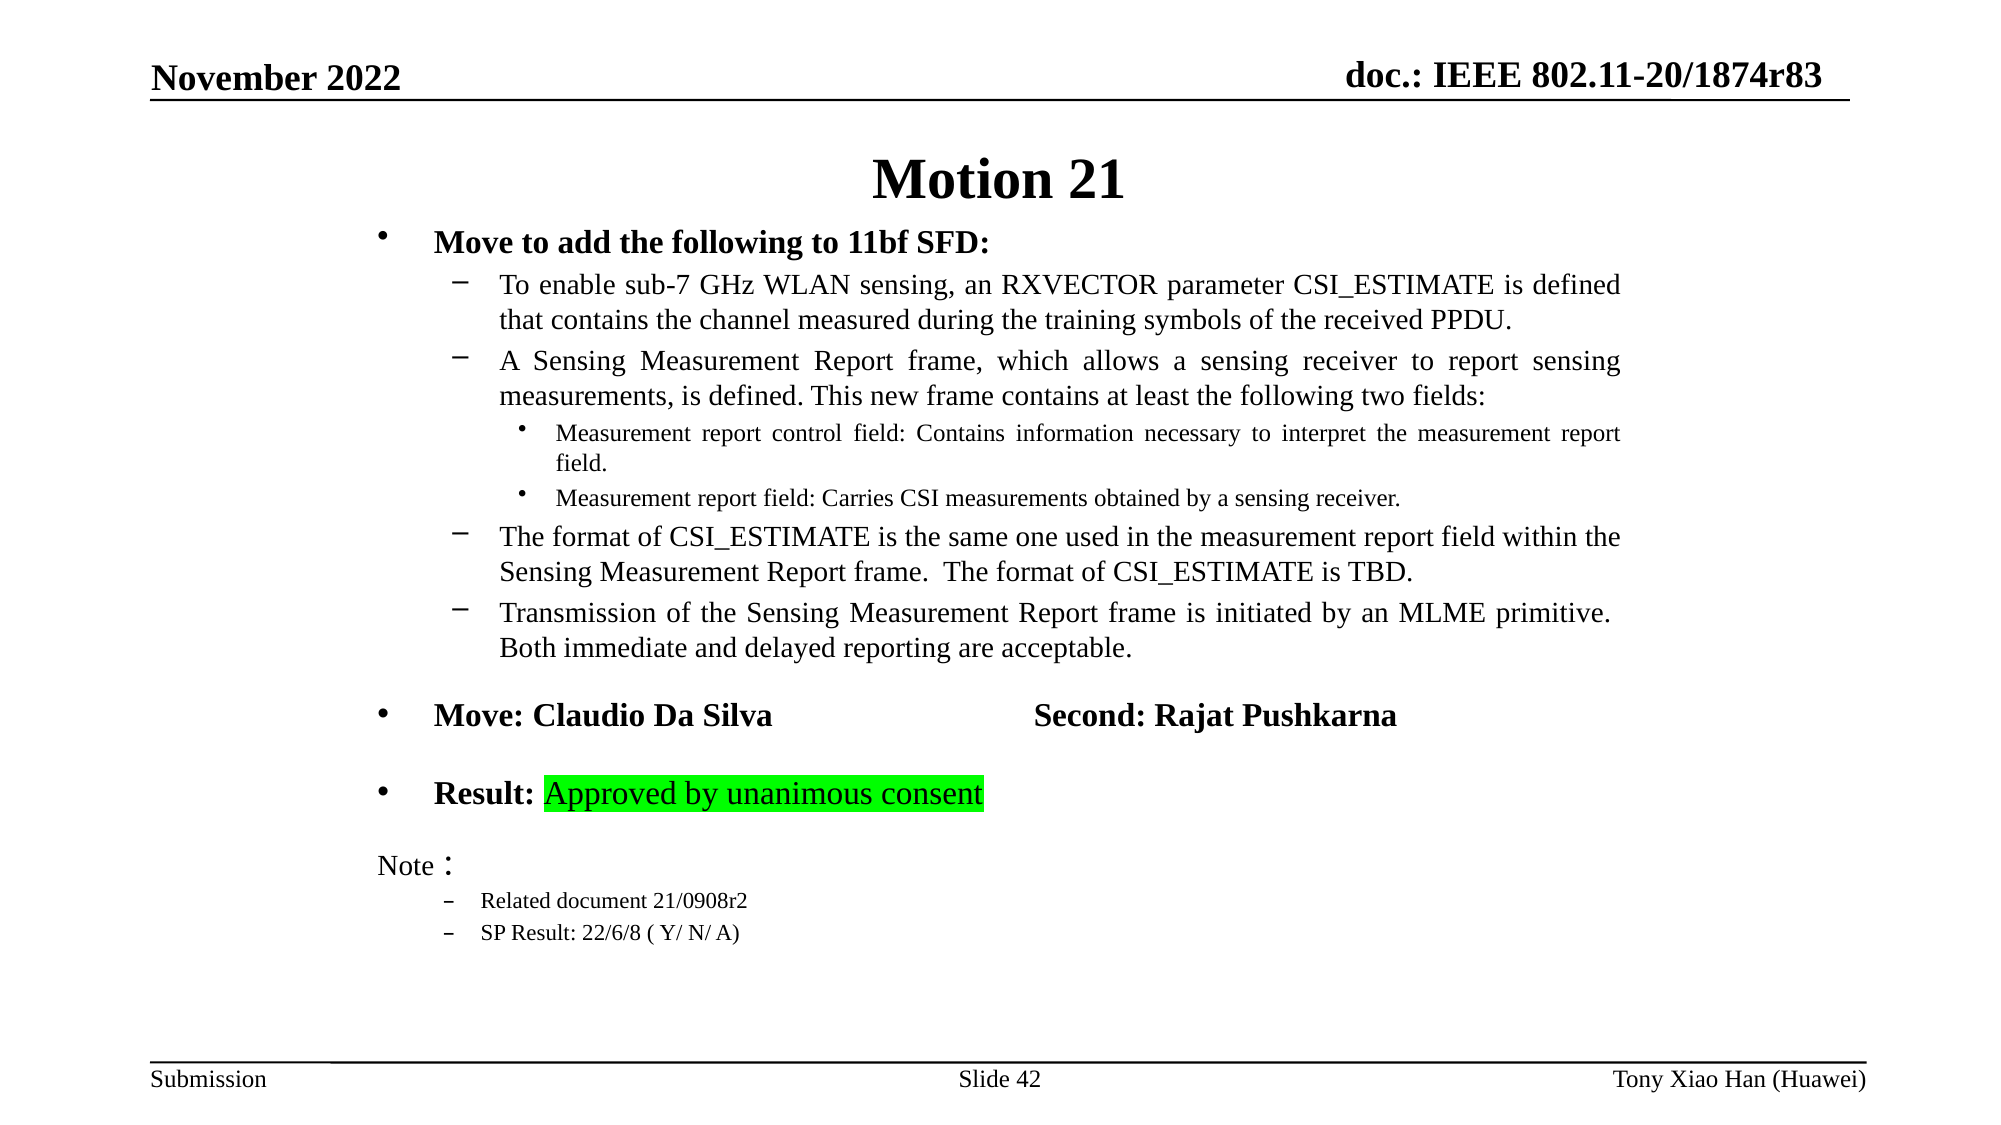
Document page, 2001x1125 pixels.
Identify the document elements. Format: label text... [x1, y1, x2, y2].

text_box Motion 21 [362, 87, 1638, 212]
text_box Move to add the following to 11bf SFD: To enable sub-7 GHz WLAN sensing, an RXVECTOR parameter CSI_ESTIMATE is defined that contains the channel measured during the training symbols of the received PPDU. A Sensing Measurement Report frame, which allows a sensing receiver to report sensing measurements, is defined. This new frame contains at least the following two fields: Measurement report control field: Contains information necessary to interpret the measurement report field. Measurement report field: Carries CSI measurements obtained by a sensing receiver. The format of CSI_ESTIMATE is the same one used in the measurement report field within the Sensing Measurement Report frame. The format of CSI_ESTIMATE is TBD. Transmission of the Sensing Measurement Report frame is initiated by an MLME primitive. Both immediate and delayed reporting are acceptable. Move: Claudio Da Silva Second: Rajat Pushkarna Result: Approved by unanimous consent Note： Related document 21/0908r2 SP Result: 22/6/8 ( Y/ N/ A) [362, 212, 1638, 900]
